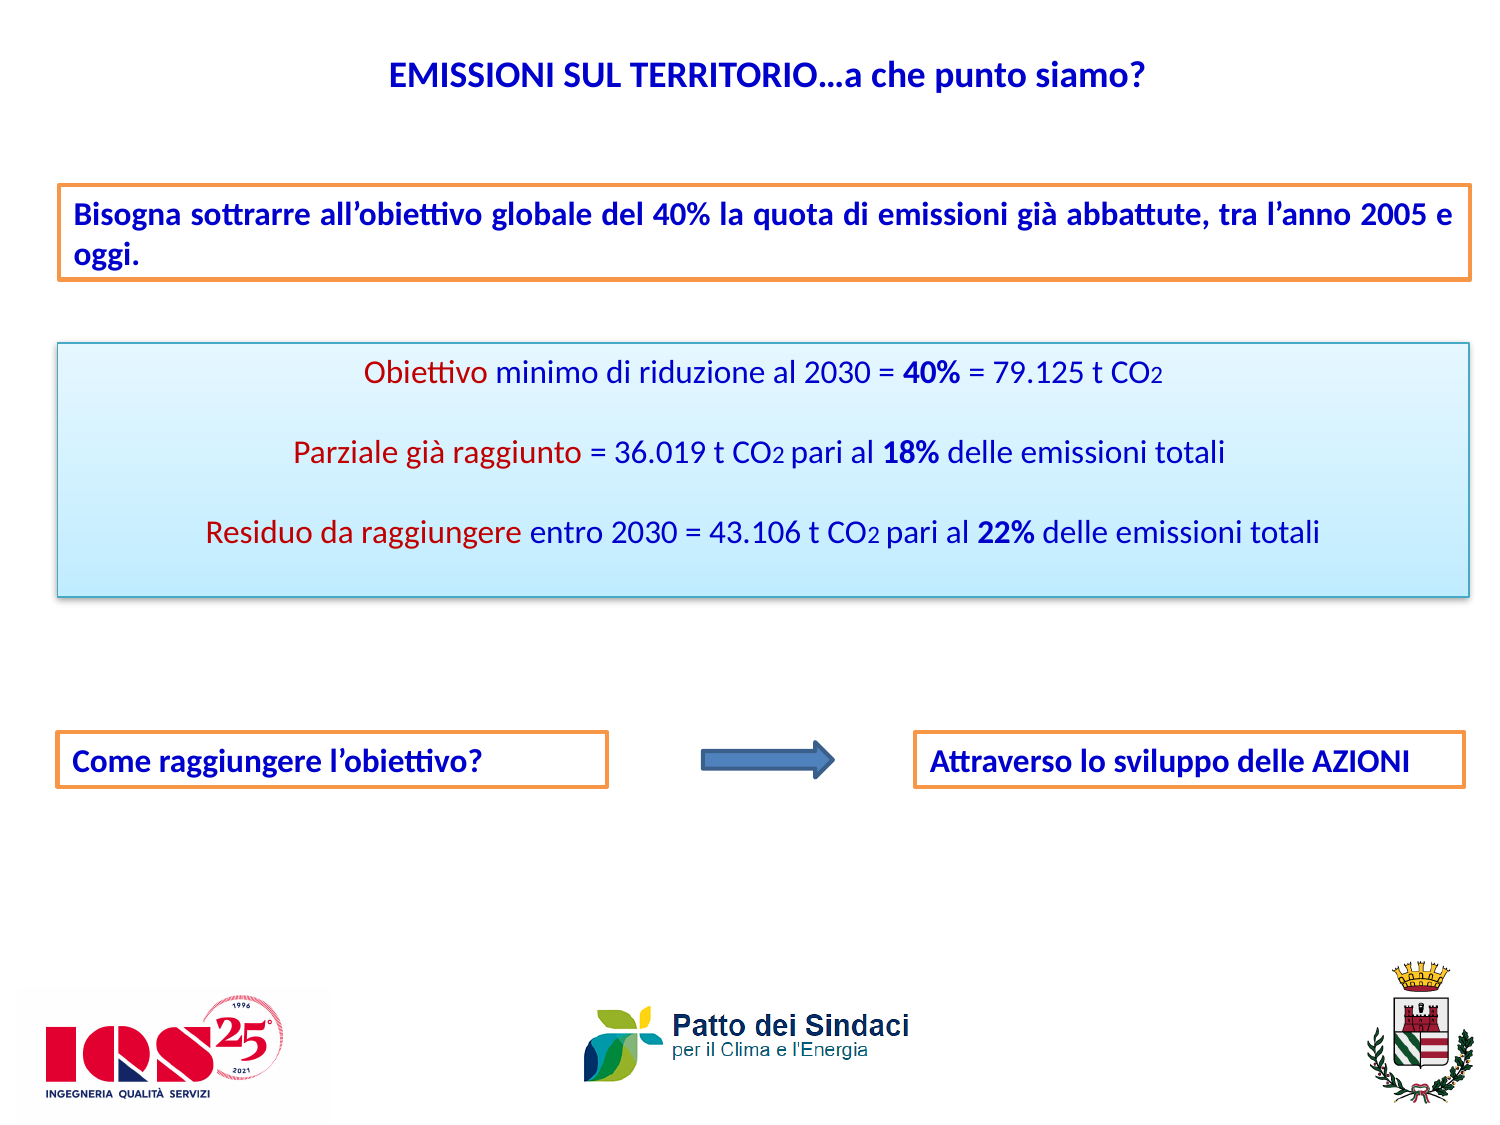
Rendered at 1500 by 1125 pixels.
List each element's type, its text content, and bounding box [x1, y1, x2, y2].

text_box EMISSIONI SUL TERRITORIO…a che punto siamo? [82, 42, 1453, 183]
text_box Bisogna sottrarre all’obiettivo globale del 40% la quota di emissioni già abbattute, tra l’anno 2005 e oggi. [57, 183, 1472, 282]
picture [17, 987, 331, 1124]
text_box Obiettivo minimo di riduzione al 2030 = 40% = 79.125 t CO2 Parziale già raggiunto = 36.019 t CO2 pari al 18% delle emissioni totali Residuo da raggiungere entro 2030 = 43.106 t CO2 pari al 22% delle emissioni totali [57, 342, 1470, 598]
picture [572, 1000, 916, 1084]
text_box Attraverso lo sviluppo delle AZIONI [913, 730, 1466, 789]
text_box Come raggiungere l’obiettivo? [55, 730, 609, 789]
picture [1363, 960, 1476, 1109]
text_box [700, 740, 835, 780]
